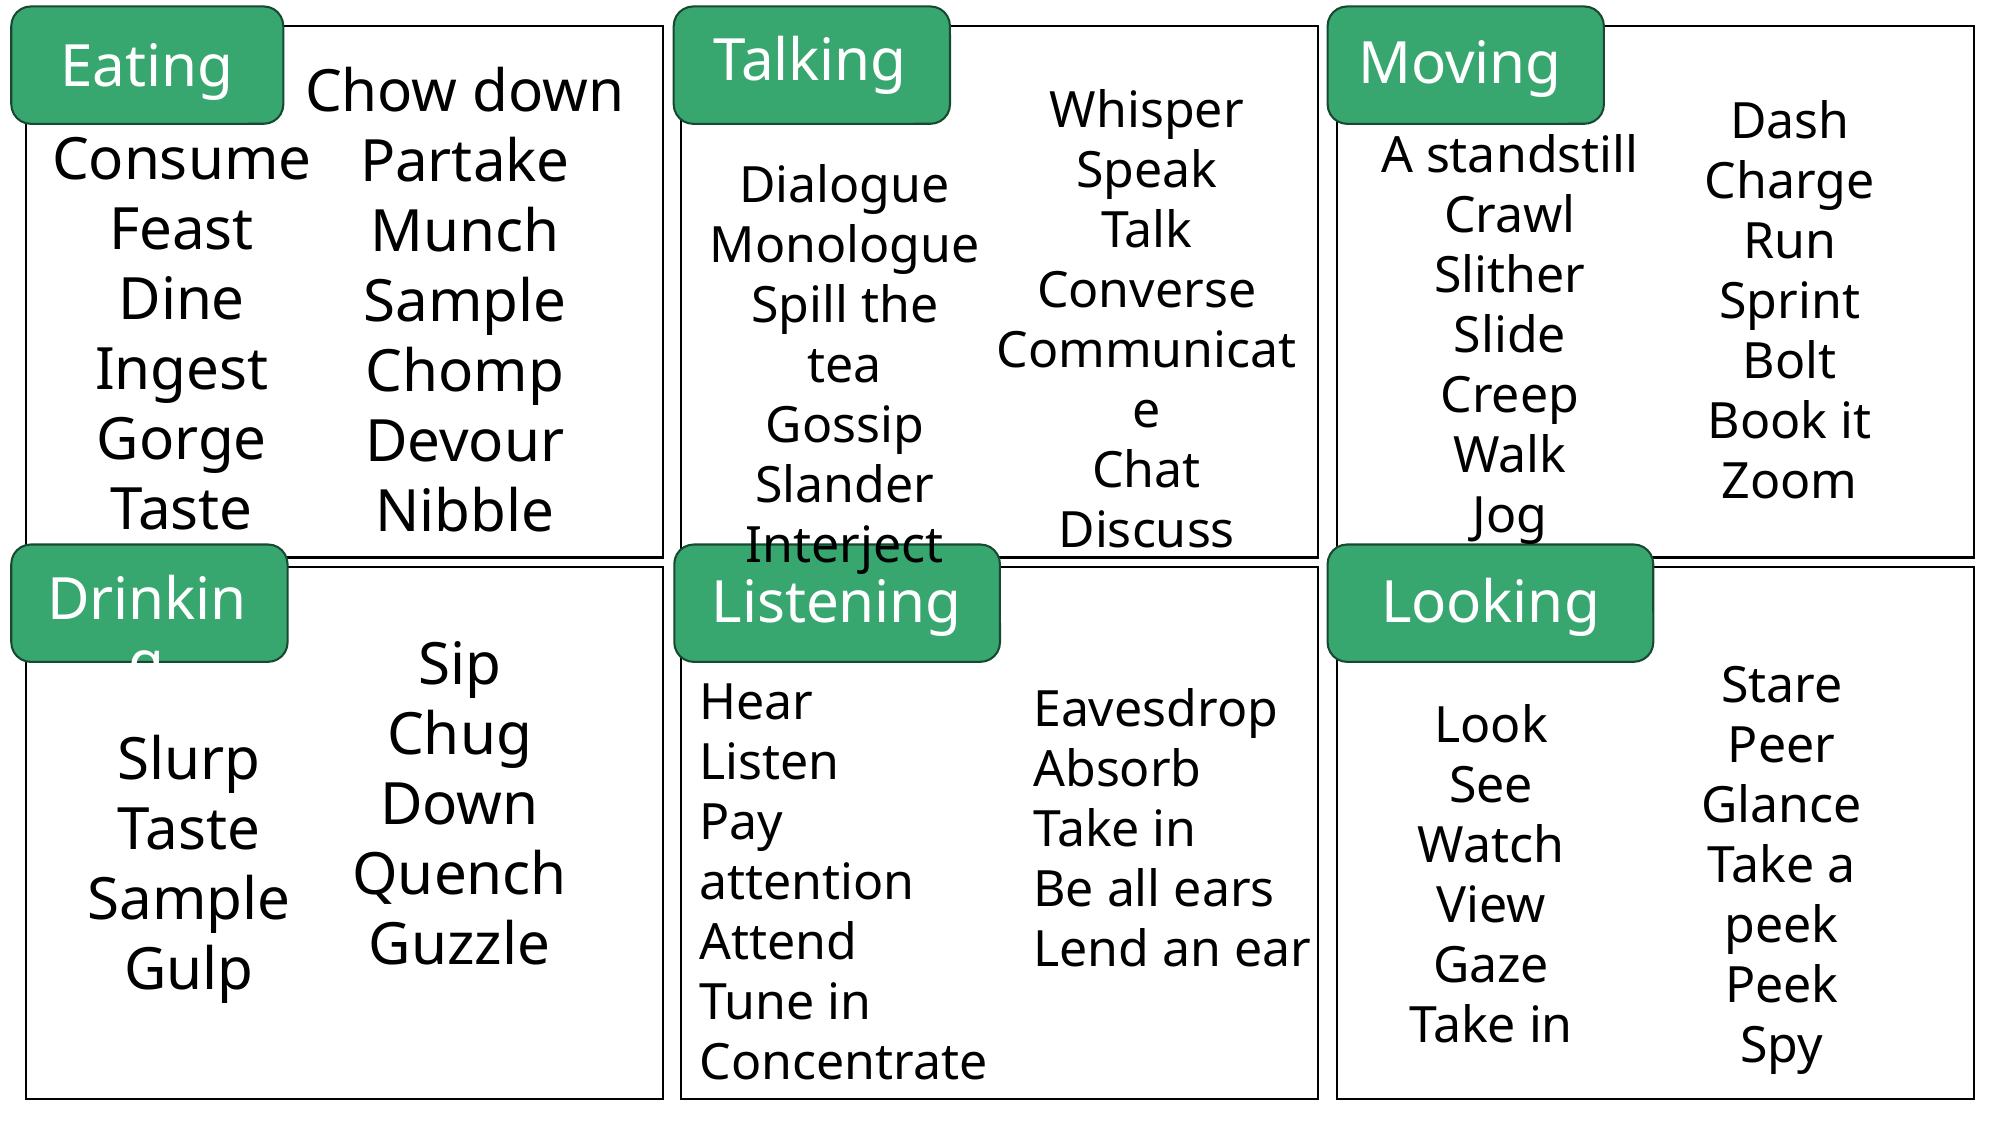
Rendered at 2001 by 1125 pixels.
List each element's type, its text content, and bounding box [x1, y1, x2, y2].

text_box Dialogue Monologue Spill the tea Gossip Slander Interject [694, 144, 996, 580]
list Moving [1327, 25, 1593, 105]
text_box Chow down Partake Munch Sample Chomp Devour Nibble [271, 45, 659, 551]
list Talking [677, 22, 943, 103]
text_box Hear Listen Pay attention Attend Tune in Concentrate [684, 661, 1019, 1097]
list Drinking [14, 561, 280, 642]
text_box Consume Feast Dine Ingest Gorge Taste [25, 113, 271, 549]
list Listening [684, 564, 989, 644]
text_box Sip Chug Down Quench Guzzle [303, 619, 616, 984]
text_box Whisper Speak Talk Converse Communicate Chat Discuss [975, 69, 1319, 565]
text_box Dash Charge Run Sprint Bolt Book it Zoom [1651, 80, 1929, 516]
text_box Eavesdrop Absorb Take in Be all ears Lend an ear [1019, 669, 1330, 985]
list Looking [1358, 564, 1623, 644]
text_box Slurp Taste Sample Gulp [33, 713, 345, 1009]
text_box Stare Peer Glance Take a peek Peek Spy [1629, 644, 1934, 1080]
text_box Look See Watch View Gaze Take in [1352, 685, 1629, 1060]
text_box A standstill Crawl Slither Slide Creep Walk Jog [1358, 114, 1662, 550]
list Eating [14, 28, 280, 109]
